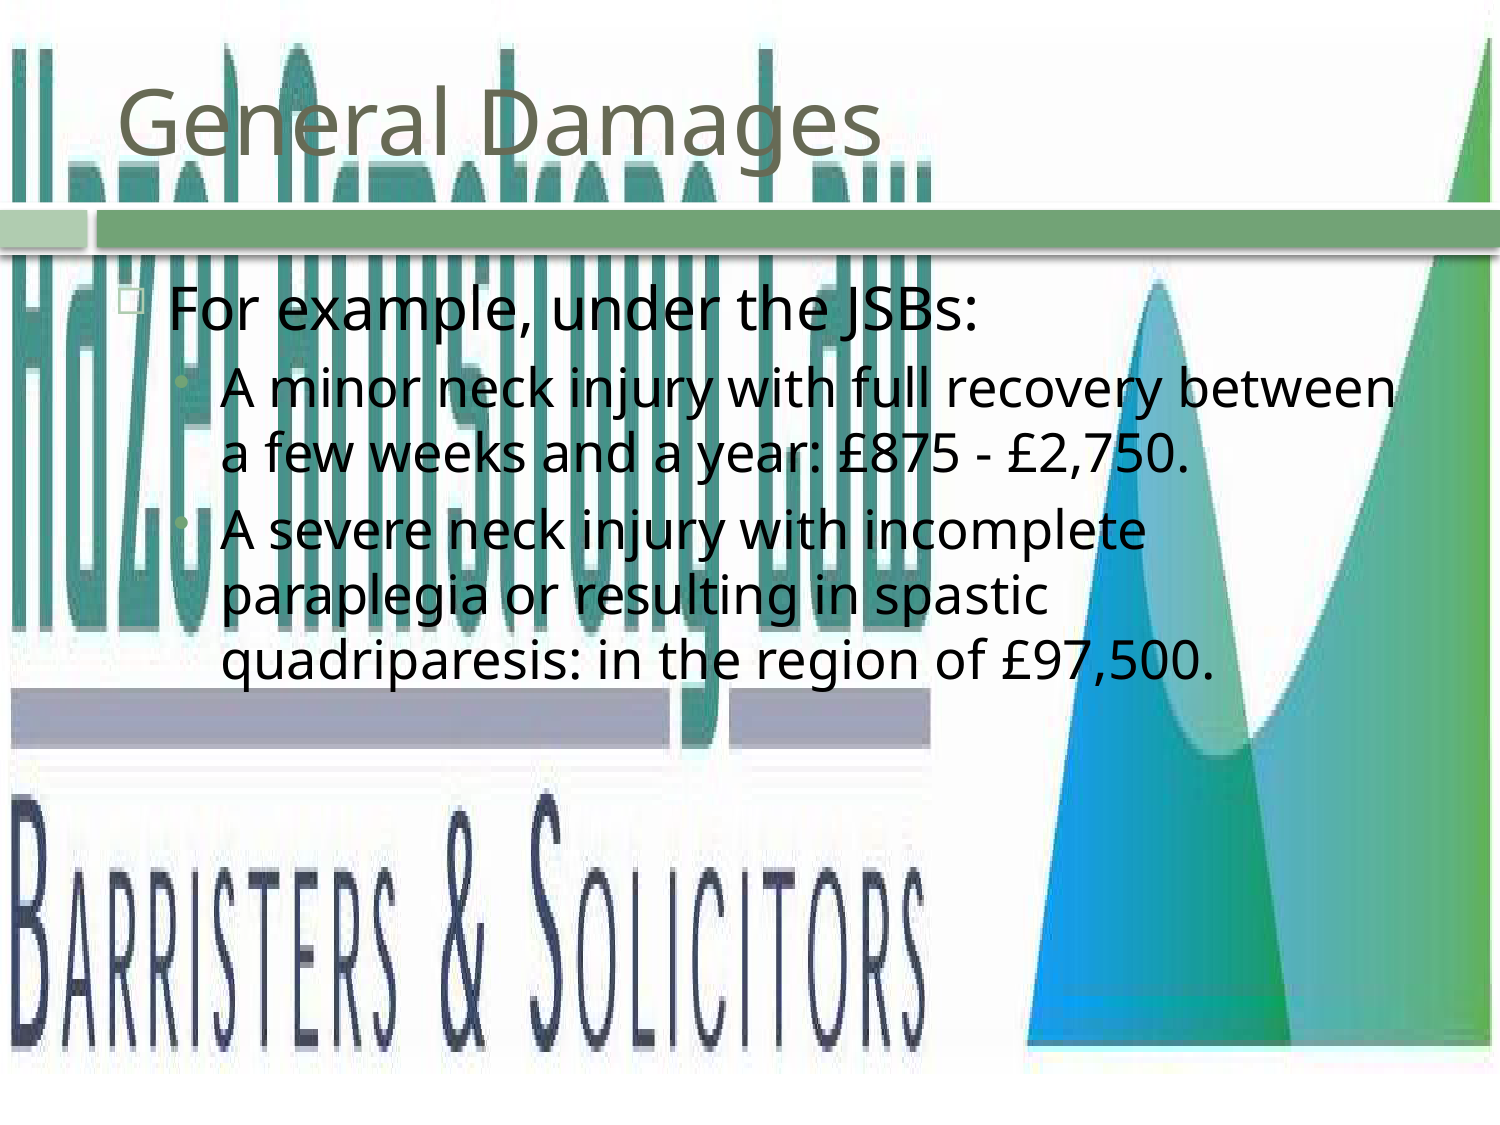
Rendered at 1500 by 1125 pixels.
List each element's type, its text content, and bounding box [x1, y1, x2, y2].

title General Damages [100, 37, 1438, 200]
picture [0, 0, 1500, 202]
picture [0, 255, 1500, 1125]
list For example, under the JSBs: A minor neck injury with full recovery between a few weeks and a year: £875 - £2,750. A severe neck injury with incomplete paraplegia or resulting in spastic quadriparesis: in the region of £97,500. [100, 262, 1438, 1000]
